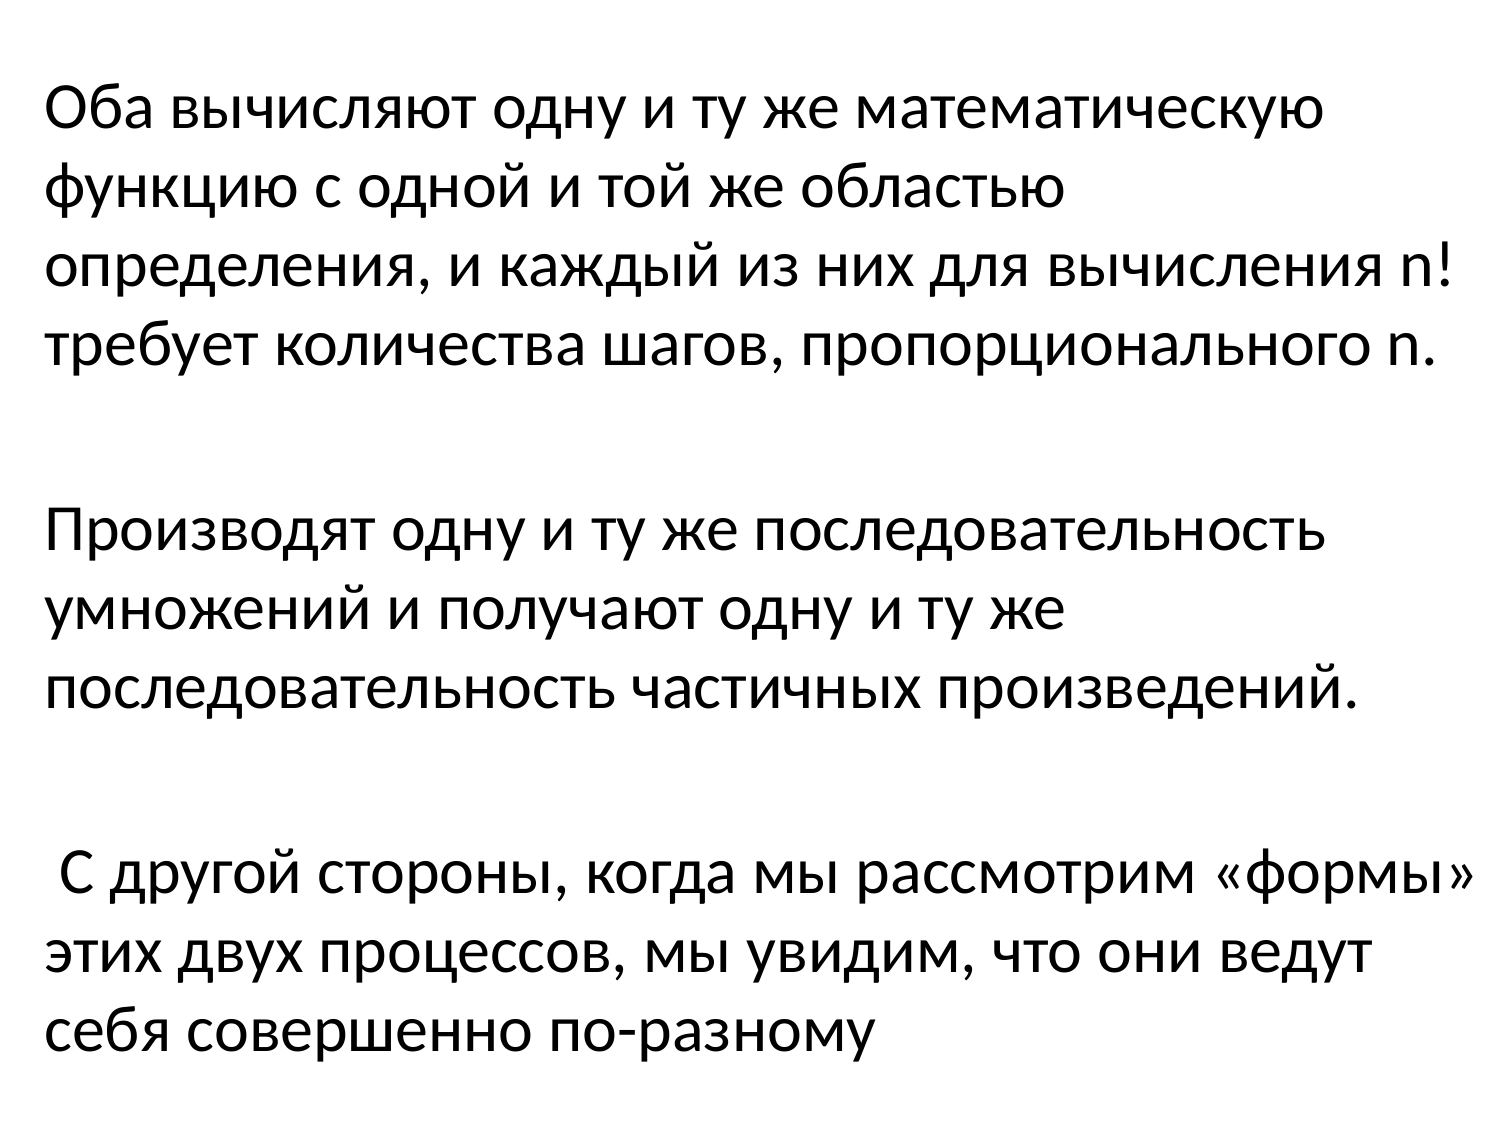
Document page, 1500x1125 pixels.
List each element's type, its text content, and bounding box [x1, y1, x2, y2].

list Оба вычисляют одну и ту же математическую функцию с одной и той же областью определения, и каждый из них для вычисления n! требует количества шагов, пропорционального n. Производят одну и ту же последовательность умножений и получают одну и ту же последовательность частичных произведений. С другой стороны, когда мы рассмотрим «формы» этих двух процессов, мы увидим, что они ведут себя совершенно по-разному [29, 54, 1500, 1083]
